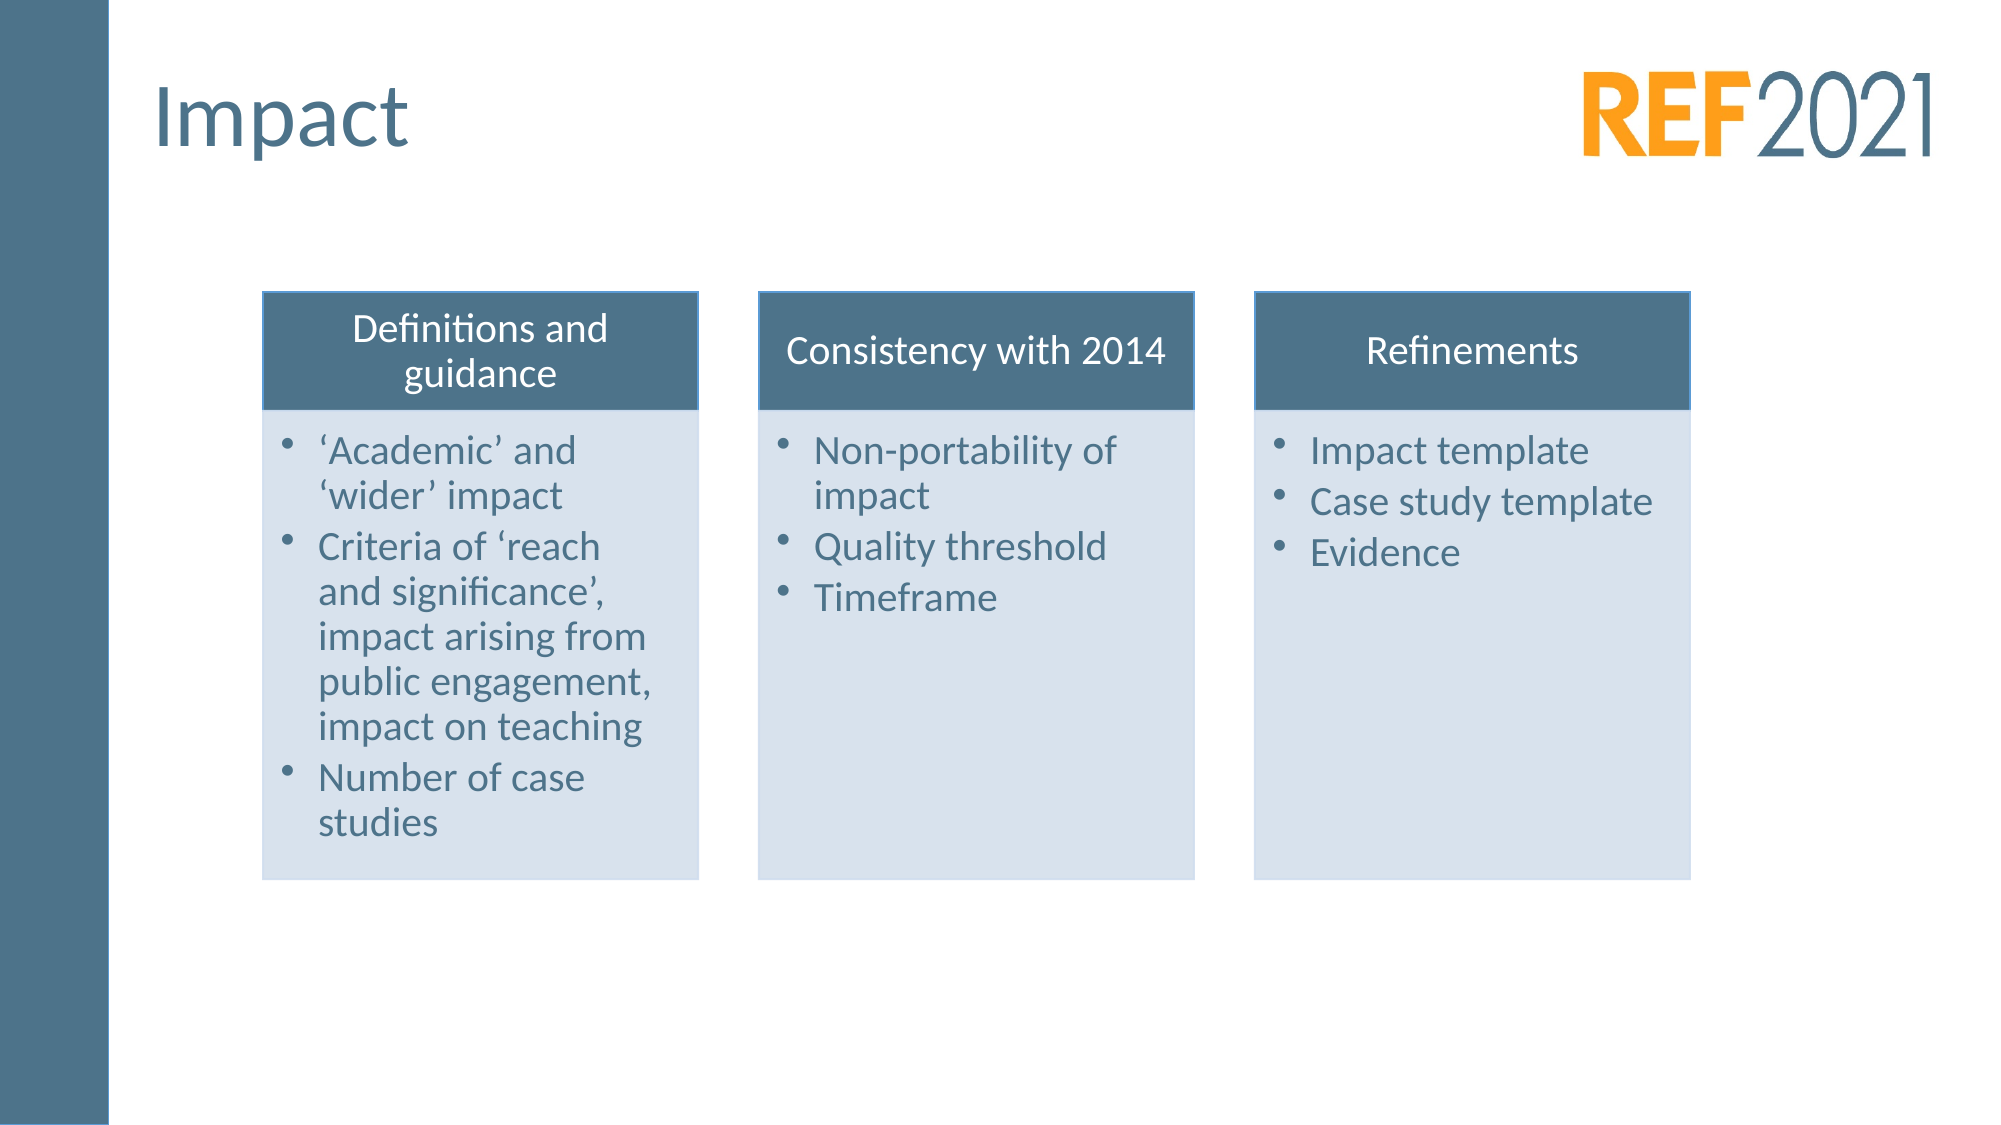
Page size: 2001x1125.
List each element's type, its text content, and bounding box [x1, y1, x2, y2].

text_box [0, 0, 109, 1125]
picture [1578, 59, 1945, 171]
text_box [262, 277, 1691, 894]
text_box Impact [137, 59, 1863, 278]
